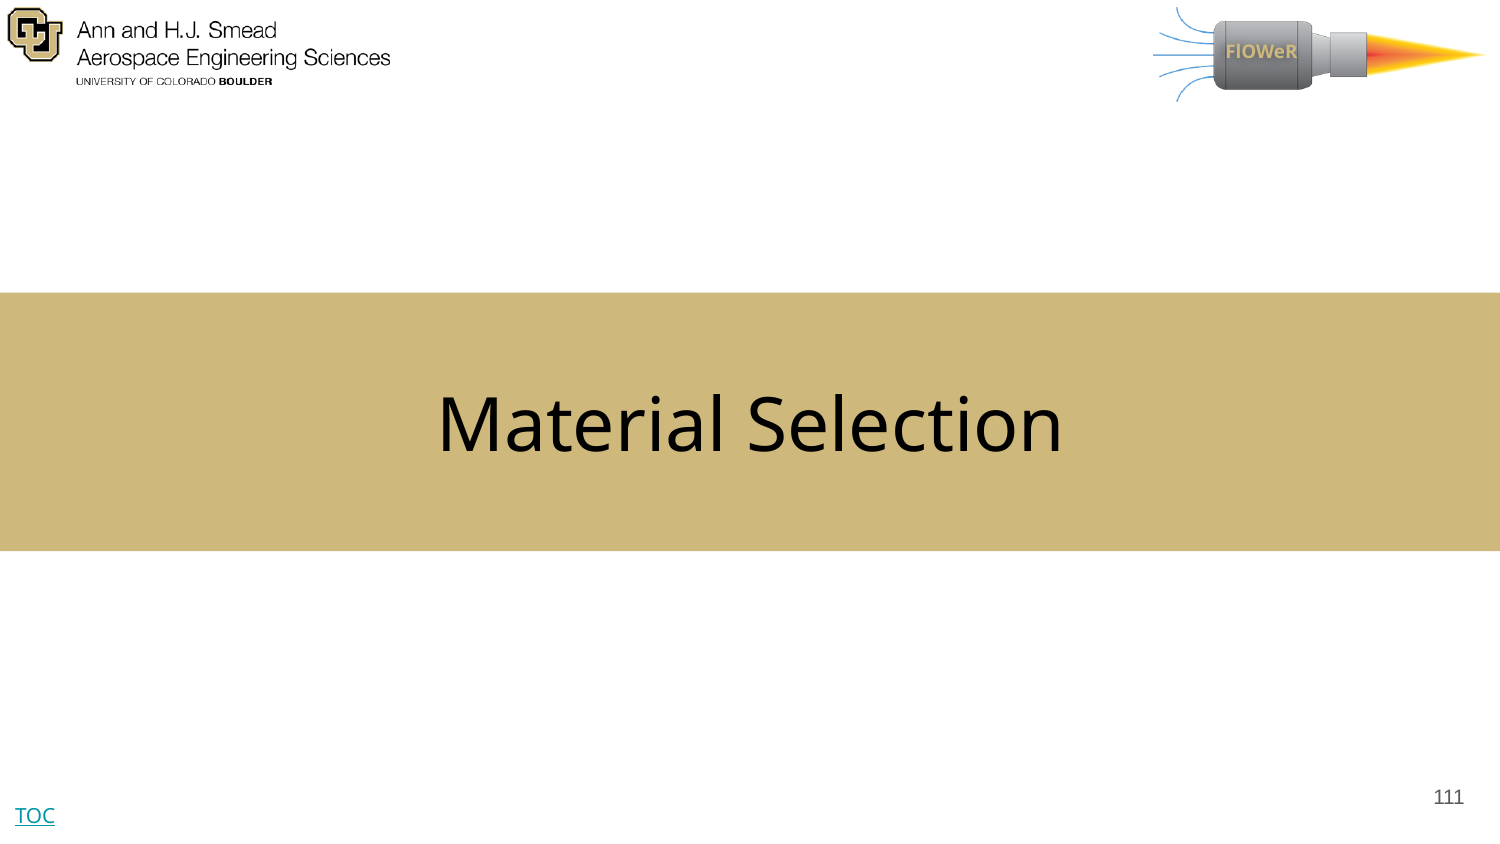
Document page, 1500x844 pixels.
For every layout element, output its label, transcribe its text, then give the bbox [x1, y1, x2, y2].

slide_number 111 [1389, 764, 1480, 830]
text_box TOC [0, 788, 73, 844]
picture [7, 7, 390, 85]
picture [1153, 7, 1488, 102]
title Material Selection [0, 292, 1500, 552]
